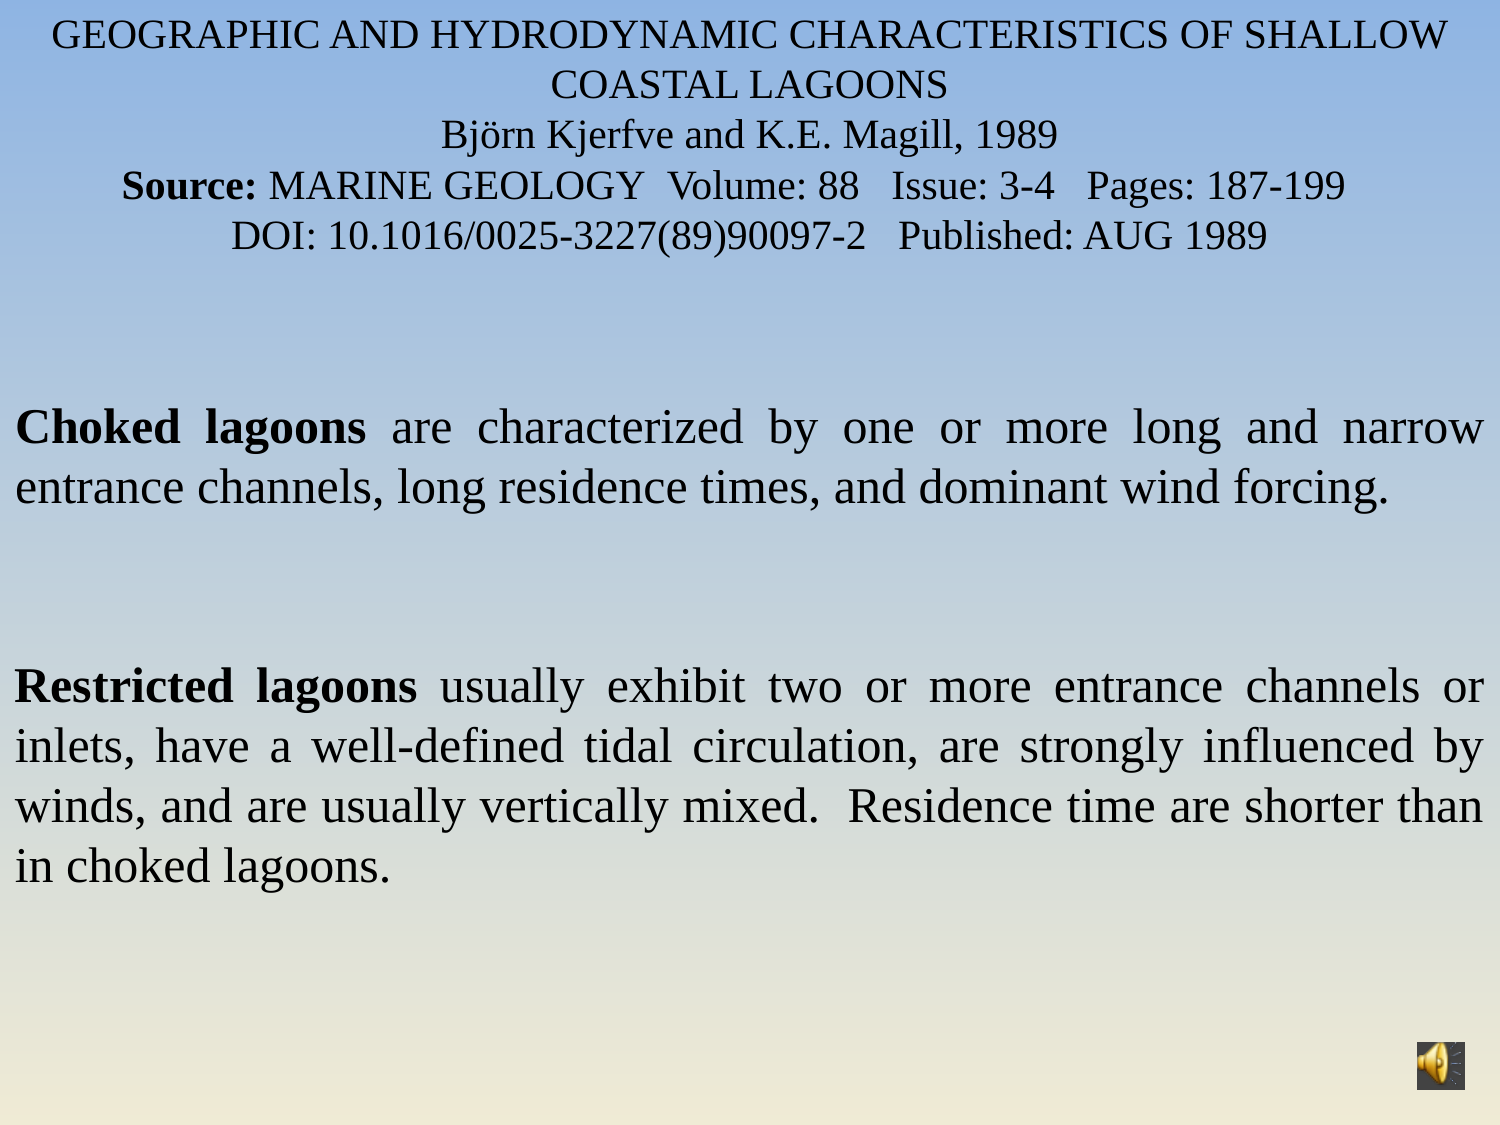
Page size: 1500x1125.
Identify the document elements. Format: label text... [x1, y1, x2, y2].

text_box Restricted lagoons usually exhibit two or more entrance channels or inlets, have a well-defined tidal circulation, are strongly influenced by winds, and are usually vertically mixed. Residence time are shorter than in choked lagoons. [0, 645, 1500, 900]
picture [1415, 1040, 1467, 1092]
text_box GEOGRAPHIC AND HYDRODYNAMIC CHARACTERISTICS OF SHALLOW COASTAL LAGOONS Björn Kjerfve and K.E. Magill, 1989 Source: MARINE GEOLOGY Volume: 88 Issue: 3-4 Pages: 187-199 DOI: 10.1016/0025-3227(89)90097-2 Published: AUG 1989 [0, 0, 1500, 315]
text_box Choked lagoons are characterized by one or more long and narrow entrance channels, long residence times, and dominant wind forcing. [0, 385, 1500, 521]
